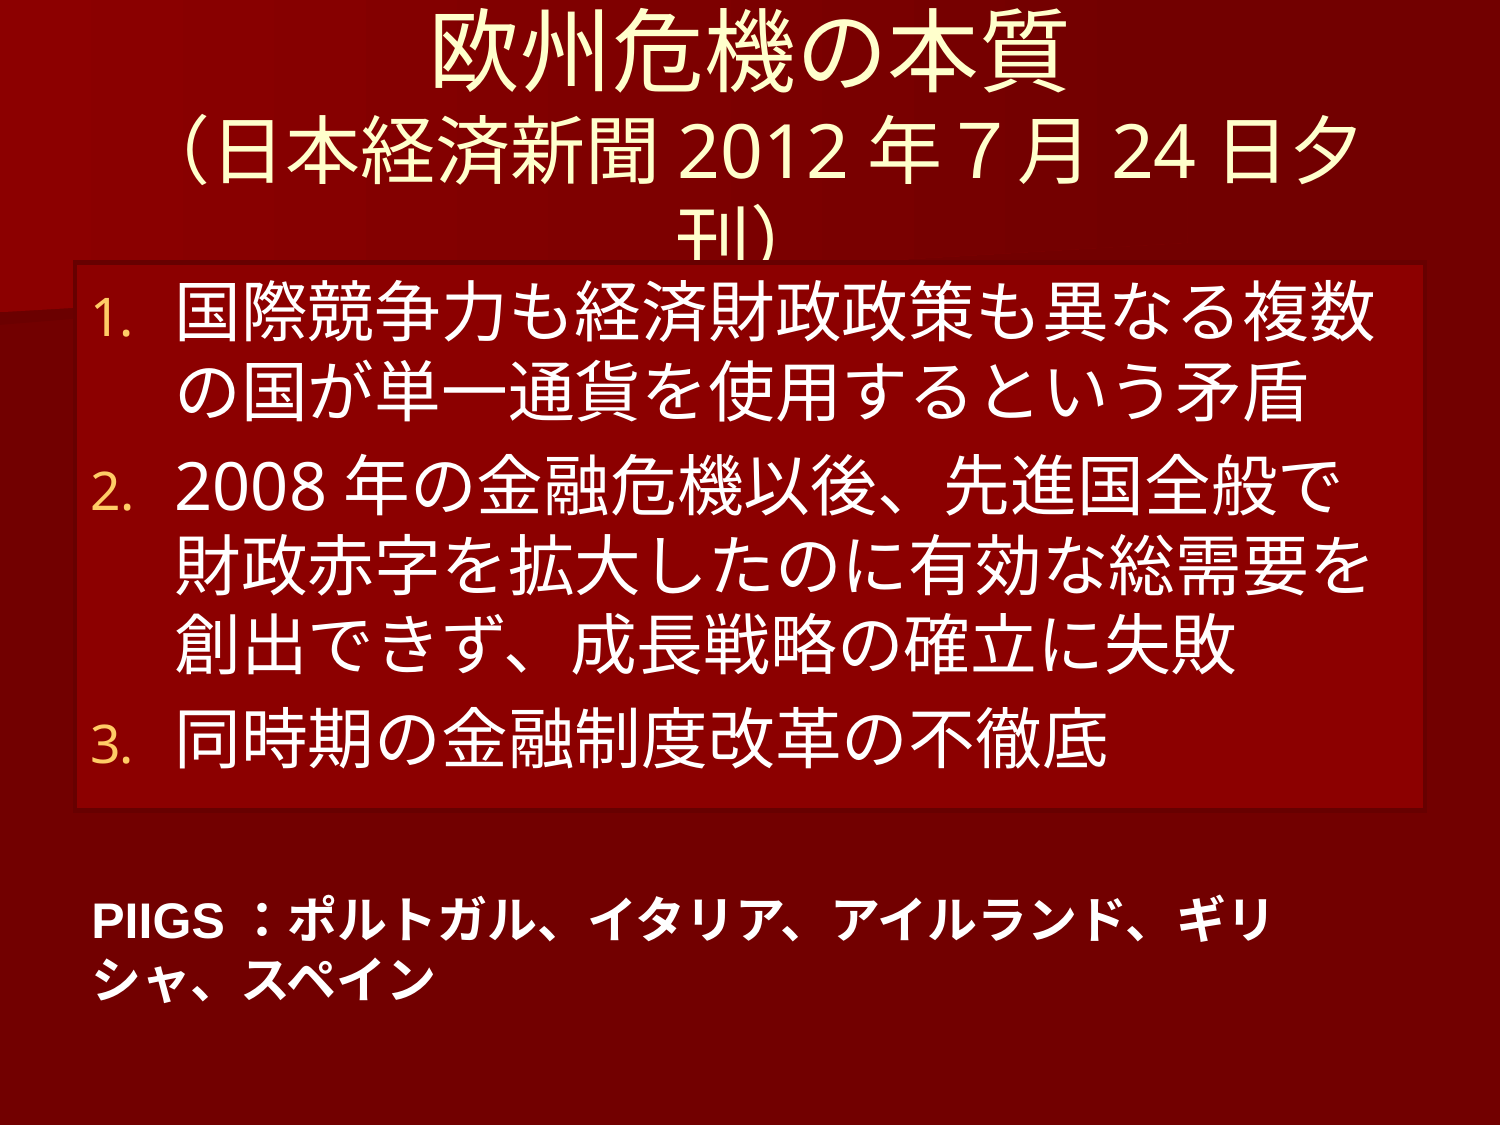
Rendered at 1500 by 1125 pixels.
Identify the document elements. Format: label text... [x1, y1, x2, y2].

text_box PIIGS：ポルトガル、イタリア、アイルランド、ギリシャ、スペイン [76, 881, 1424, 1017]
title 欧州危機の本質 （日本経済新聞2012年７月24日夕刊） [74, 44, 1426, 233]
list 国際競争力も経済財政政策も異なる複数の国が単一通貨を使用するという矛盾 2008年の金融危機以後、先進国全般で財政赤字を拡大したのに有効な総需要を創出できず、成長戦略の確立に失敗 同時期の金融制度改革の不徹底 [73, 260, 1427, 813]
